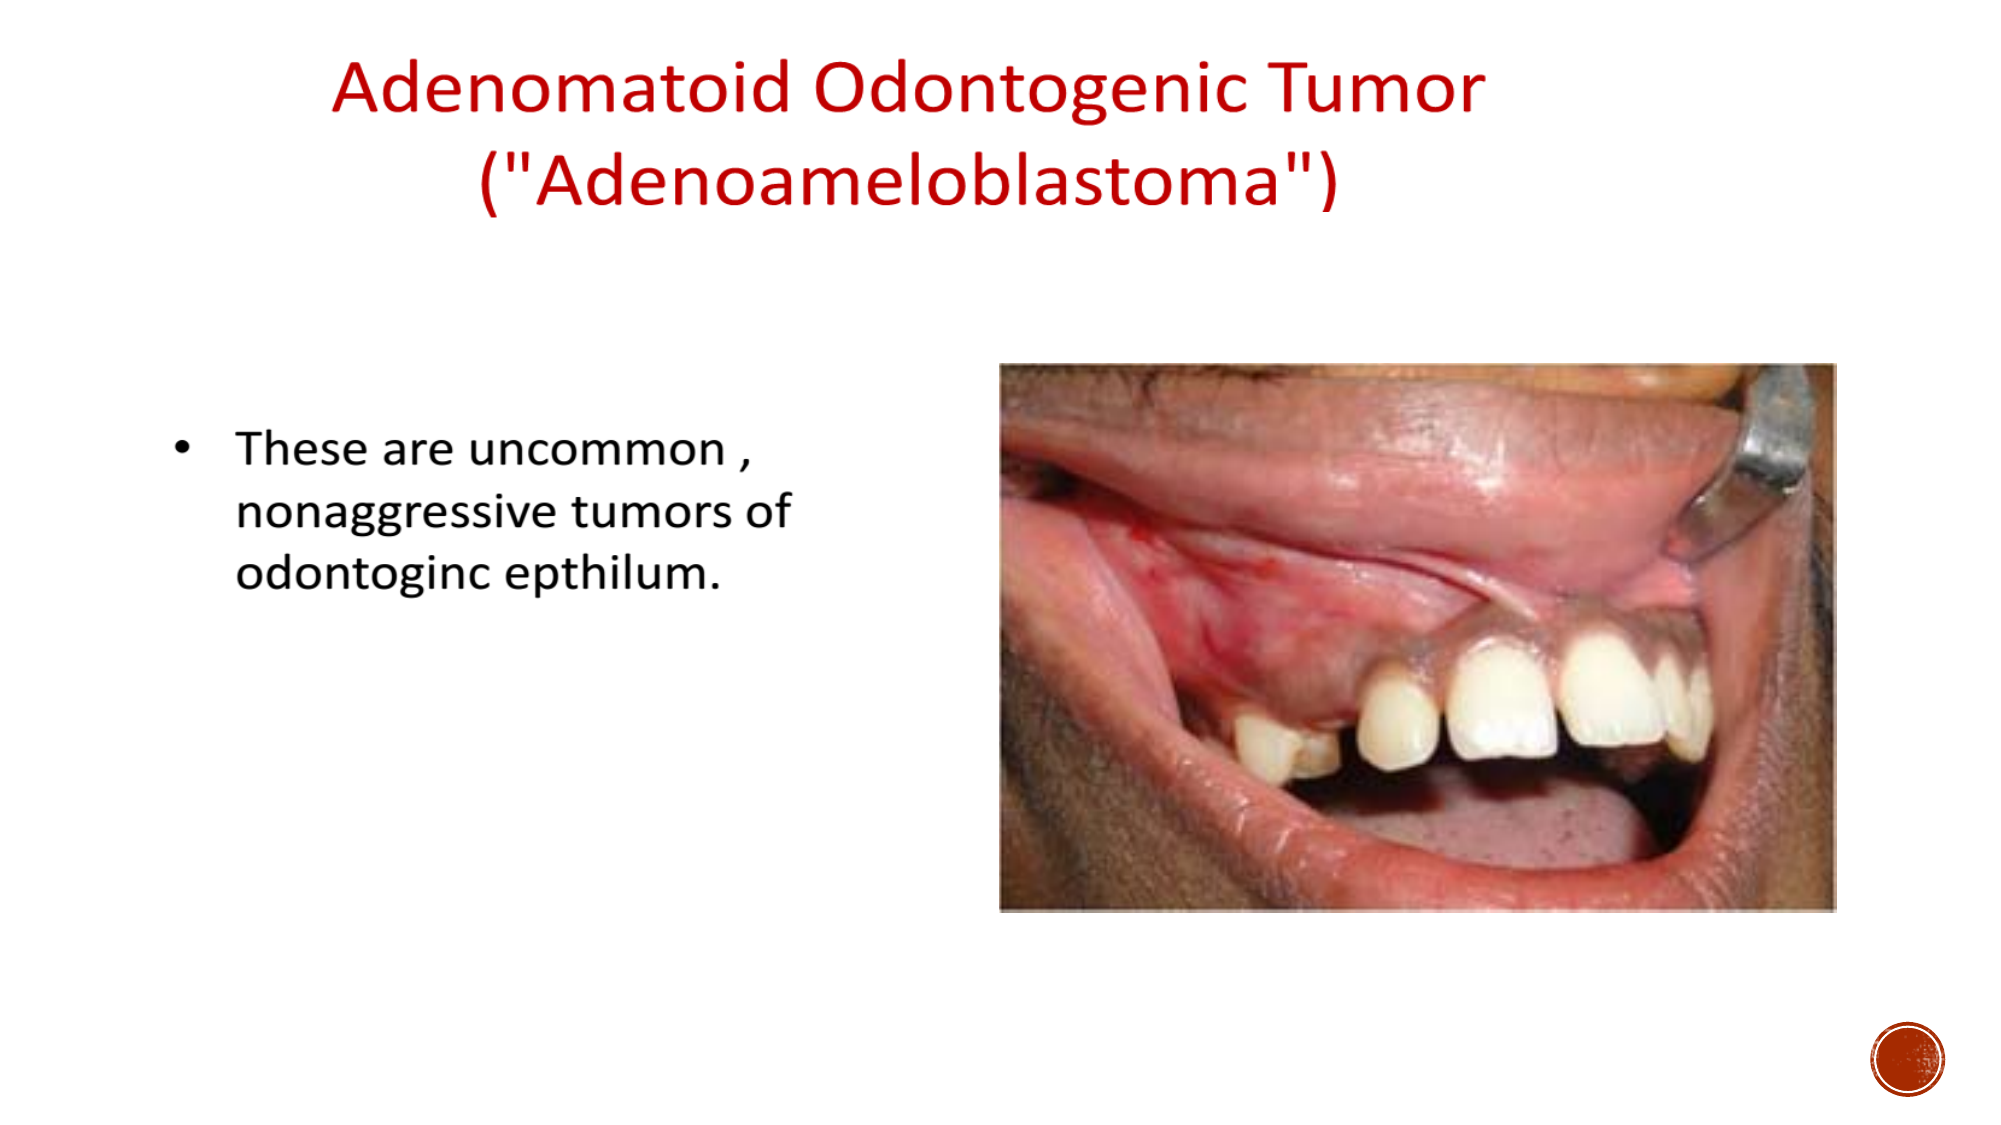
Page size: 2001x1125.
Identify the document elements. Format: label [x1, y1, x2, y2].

picture [76, 0, 1837, 913]
